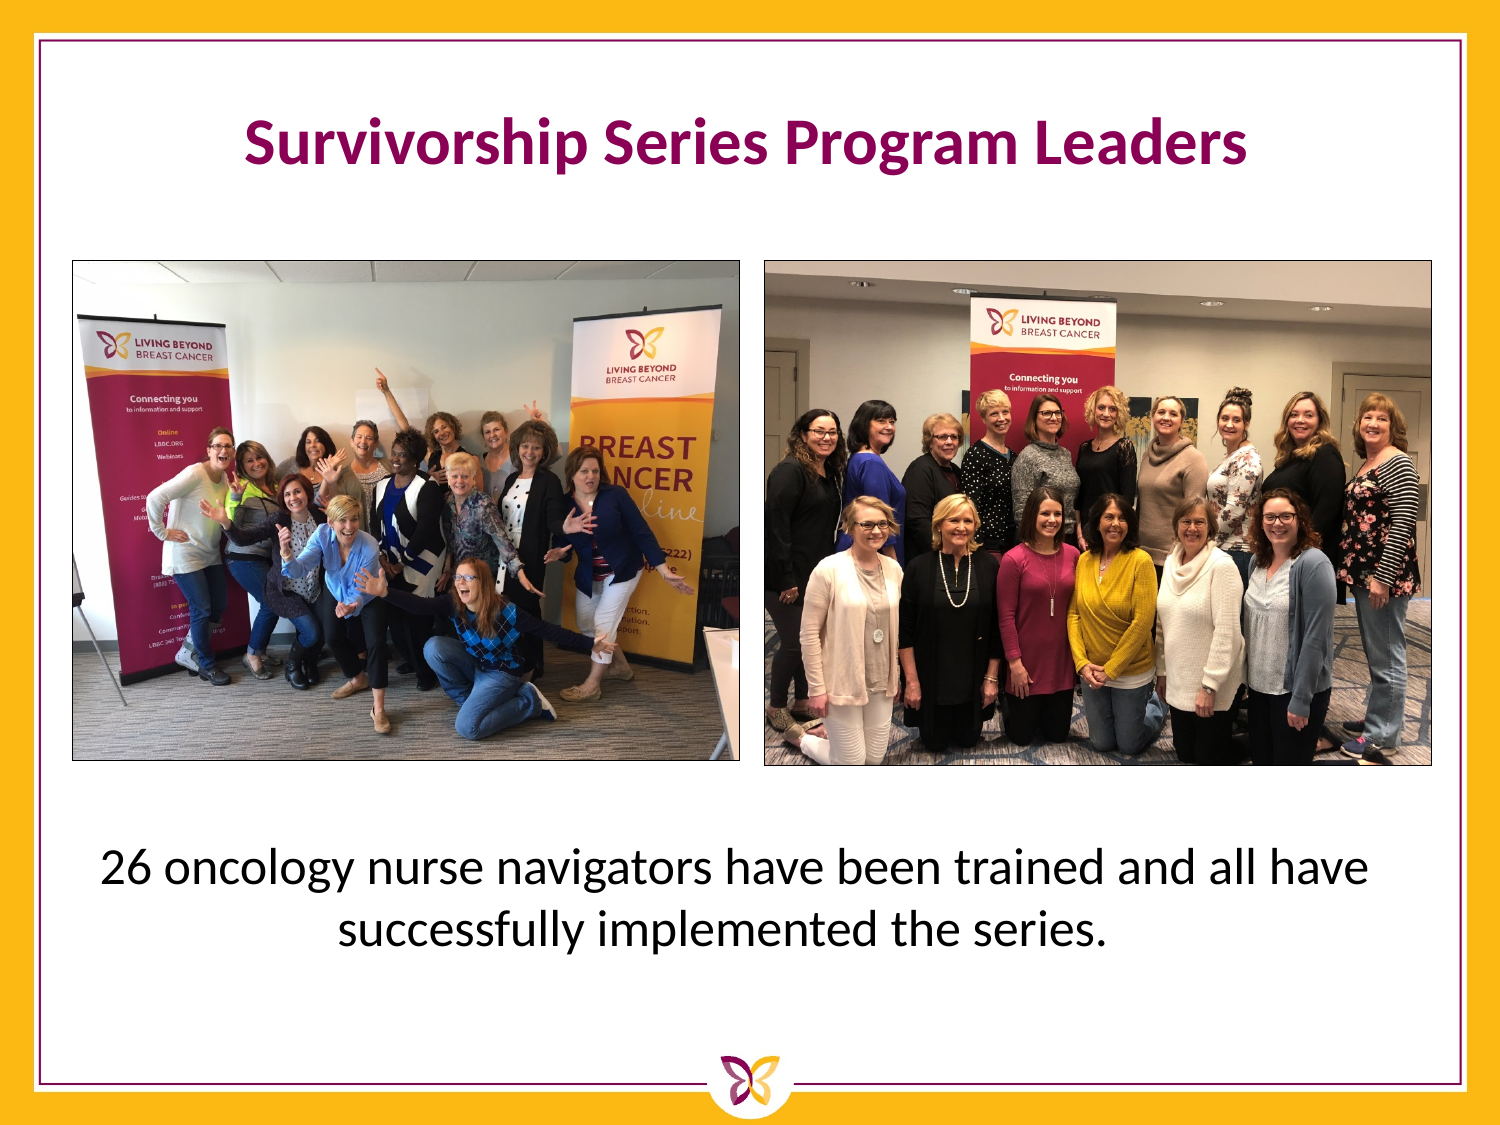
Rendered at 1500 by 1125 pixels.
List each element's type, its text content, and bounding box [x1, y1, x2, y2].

list [103, 168, 1397, 983]
title Survivorship Series Program Leaders [99, 99, 1394, 200]
text_box 26 oncology nurse navigators have been trained and all have successfully implemented the series. [81, 824, 1388, 965]
picture [0, 0, 1500, 1125]
